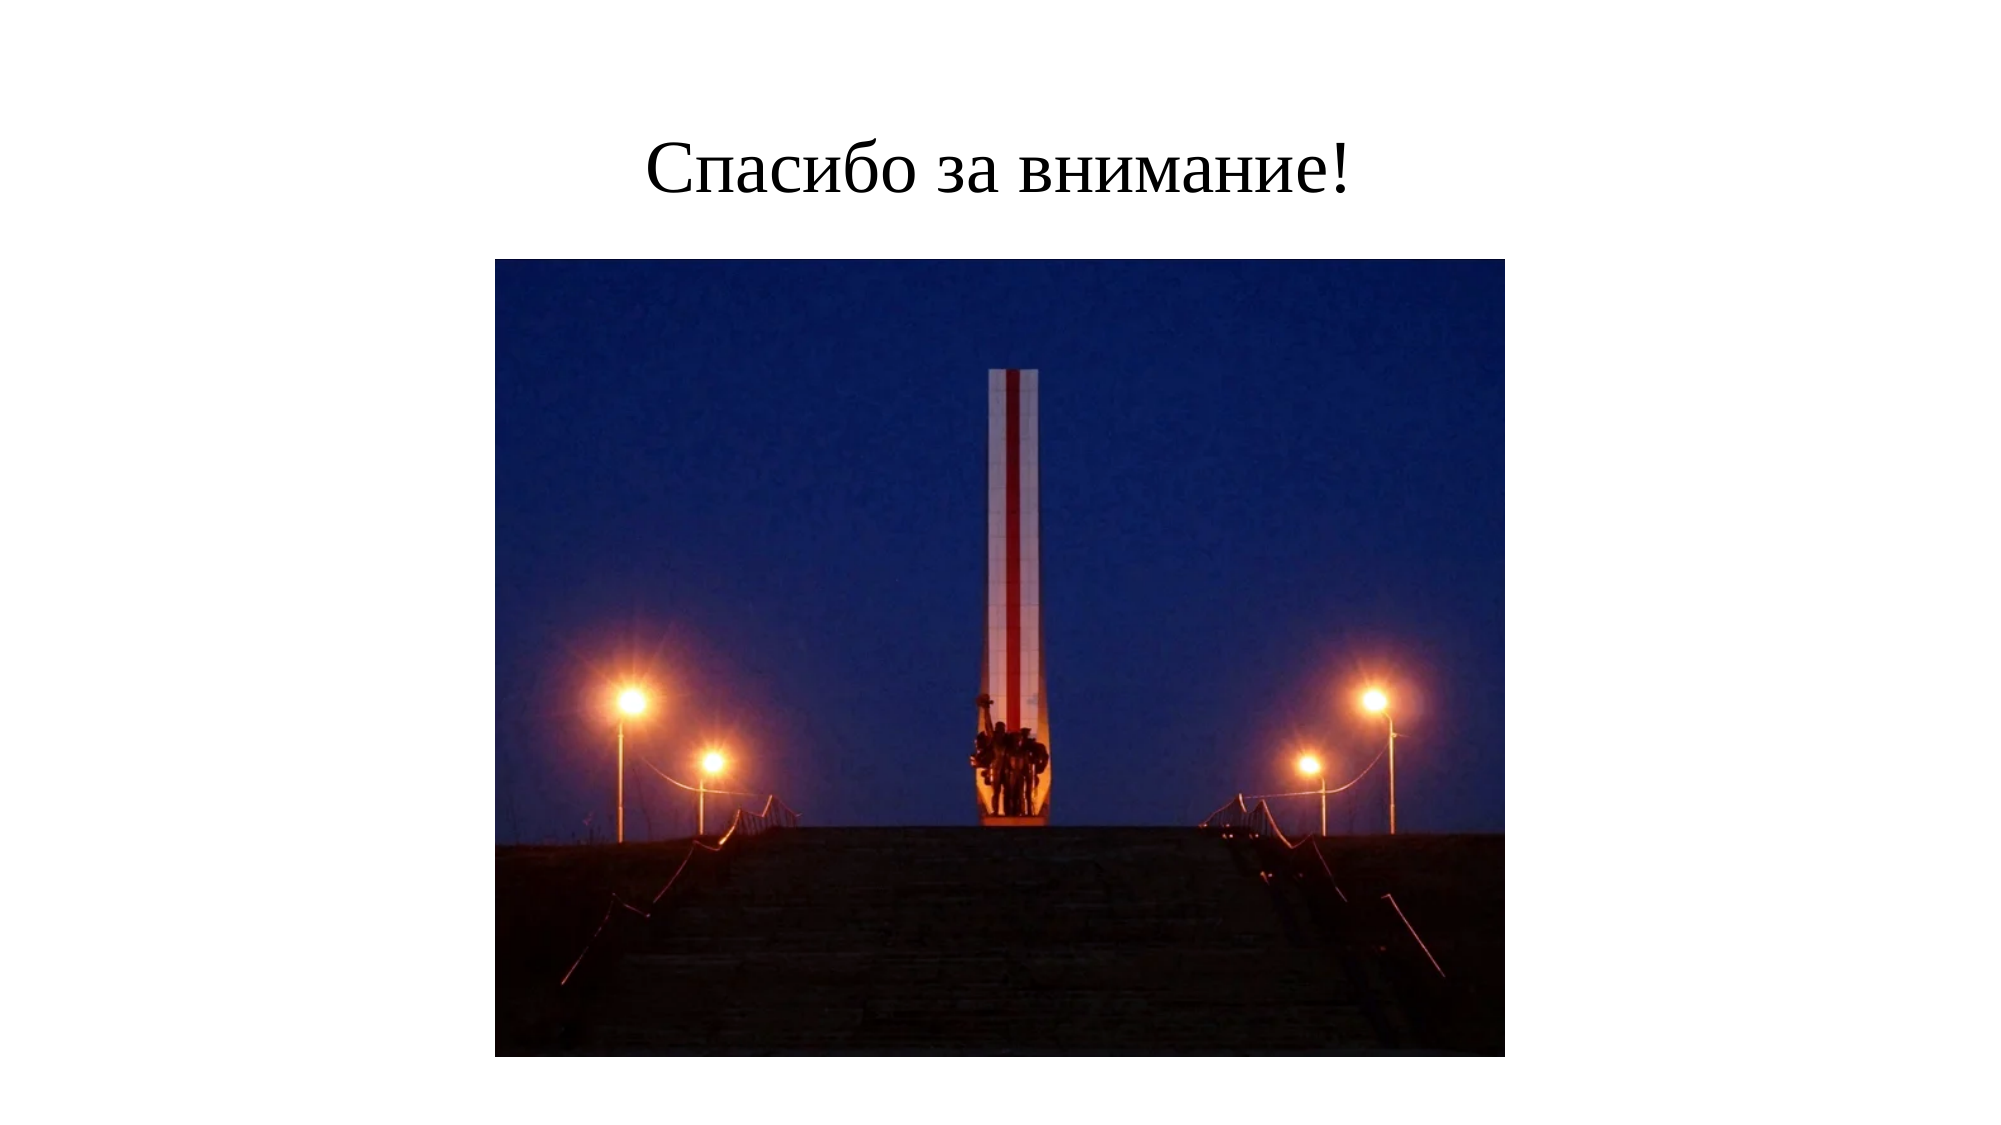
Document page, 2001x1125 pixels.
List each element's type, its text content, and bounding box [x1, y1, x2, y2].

picture [494, 259, 1505, 1057]
title Спасибо за внимание! [137, 59, 1863, 278]
